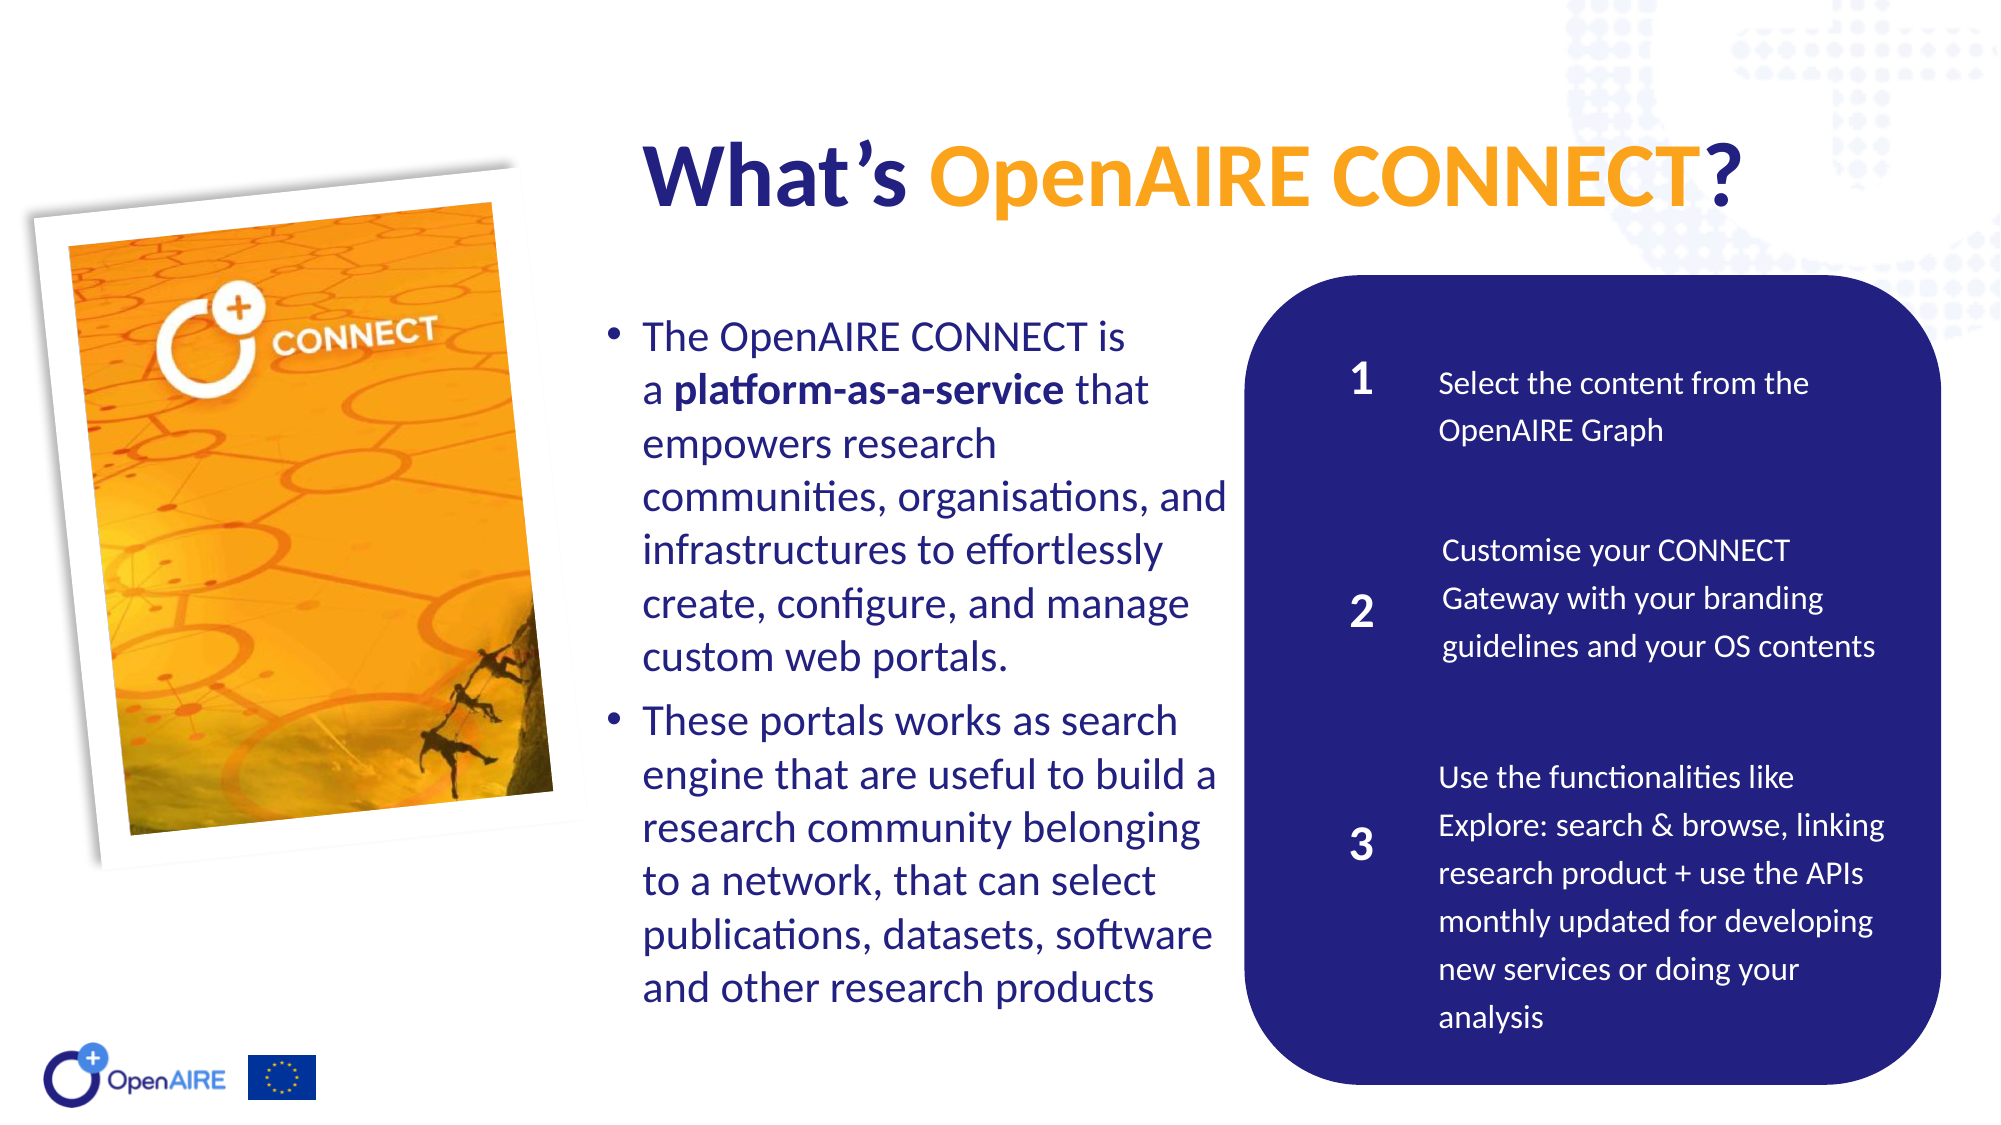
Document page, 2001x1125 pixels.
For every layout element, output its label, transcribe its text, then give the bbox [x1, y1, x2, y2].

picture [43, 1042, 226, 1108]
list The OpenAIRE CONNECT is a platform-as-a-service that empowers research communities, organisations, and infrastructures to effortlessly create, configure, and manage custom web portals. These portals works as search engine that are useful to build a research community belonging to a network, that can select publications, datasets, software and other research products [591, 299, 1244, 1043]
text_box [1244, 275, 1942, 1085]
picture [248, 1055, 316, 1100]
picture [70, 203, 553, 835]
title What’s OpenAIRE CONNECT? [627, 94, 1862, 261]
